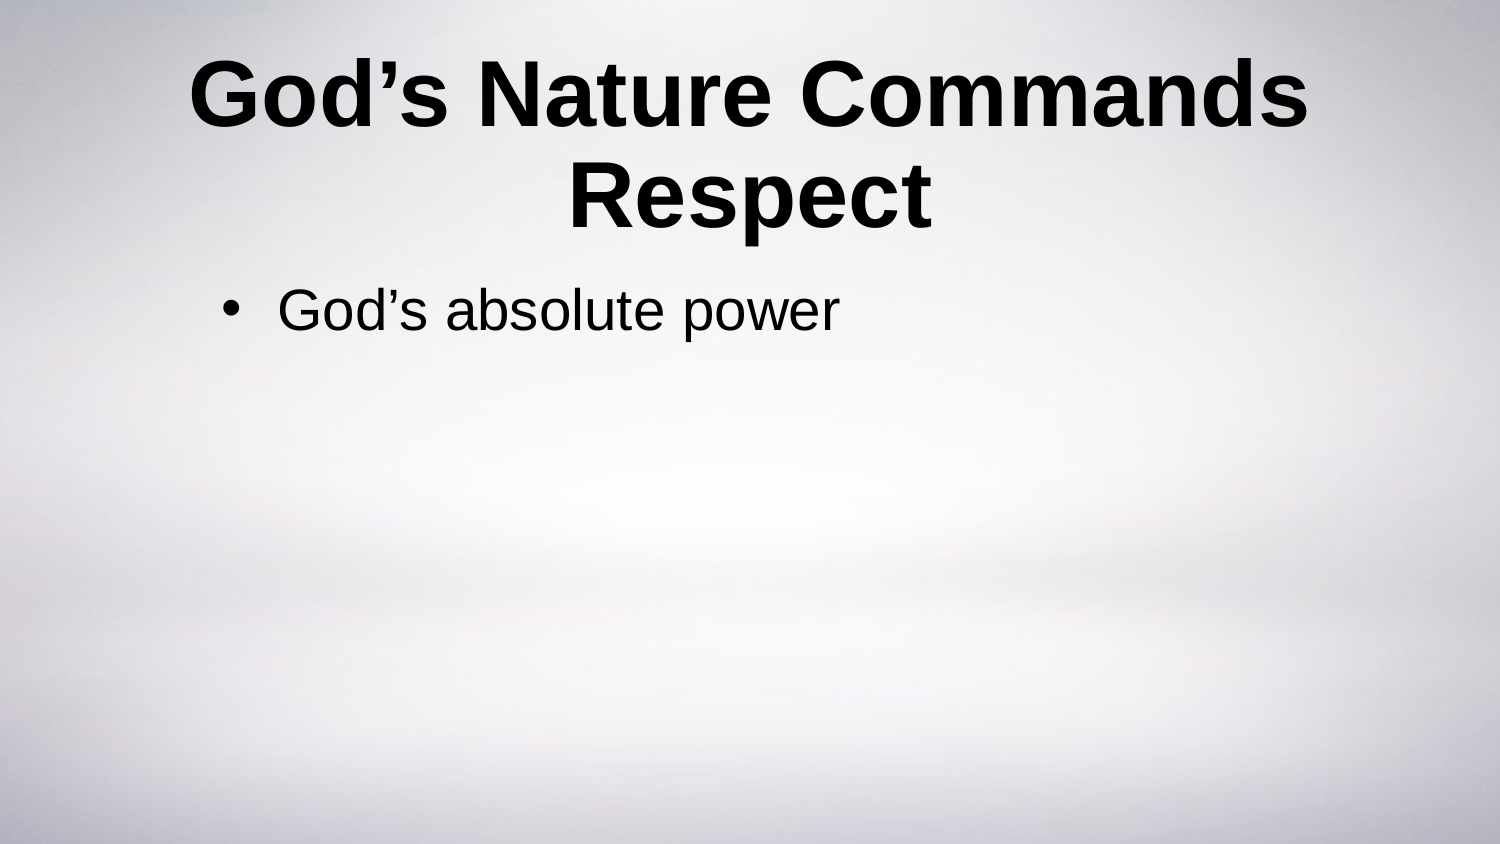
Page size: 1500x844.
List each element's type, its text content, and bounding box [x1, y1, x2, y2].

list God’s absolute power [206, 265, 1294, 810]
title God’s Nature Commands Respect [75, 59, 1425, 235]
picture [0, 0, 1500, 844]
